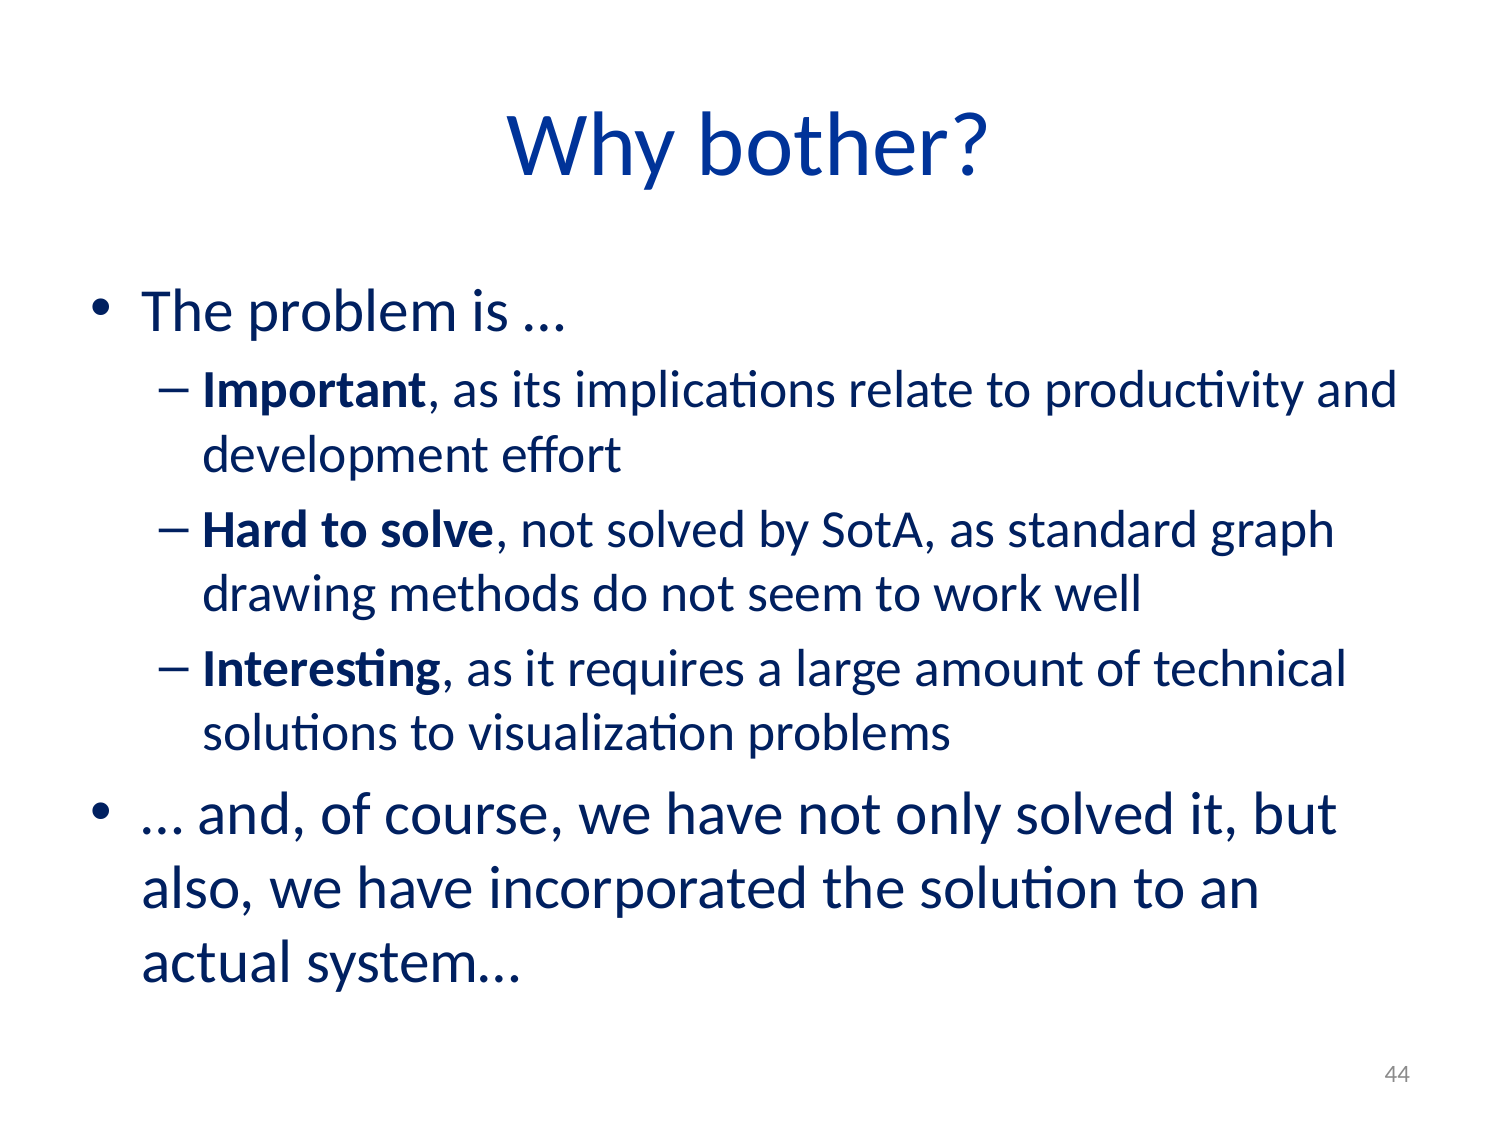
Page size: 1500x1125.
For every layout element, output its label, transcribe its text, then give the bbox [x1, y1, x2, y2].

slide_number 44 [1074, 1042, 1425, 1103]
title Why bother? [75, 45, 1425, 233]
list The problem is … Important, as its implications relate to productivity and development effort Hard to solve, not solved by SotA, as standard graph drawing methods do not seem to work well Interesting, as it requires a large amount of technical solutions to visualization problems … and, of course, we have not only solved it, but also, we have incorporated the solution to an actual system… [75, 262, 1425, 1005]
